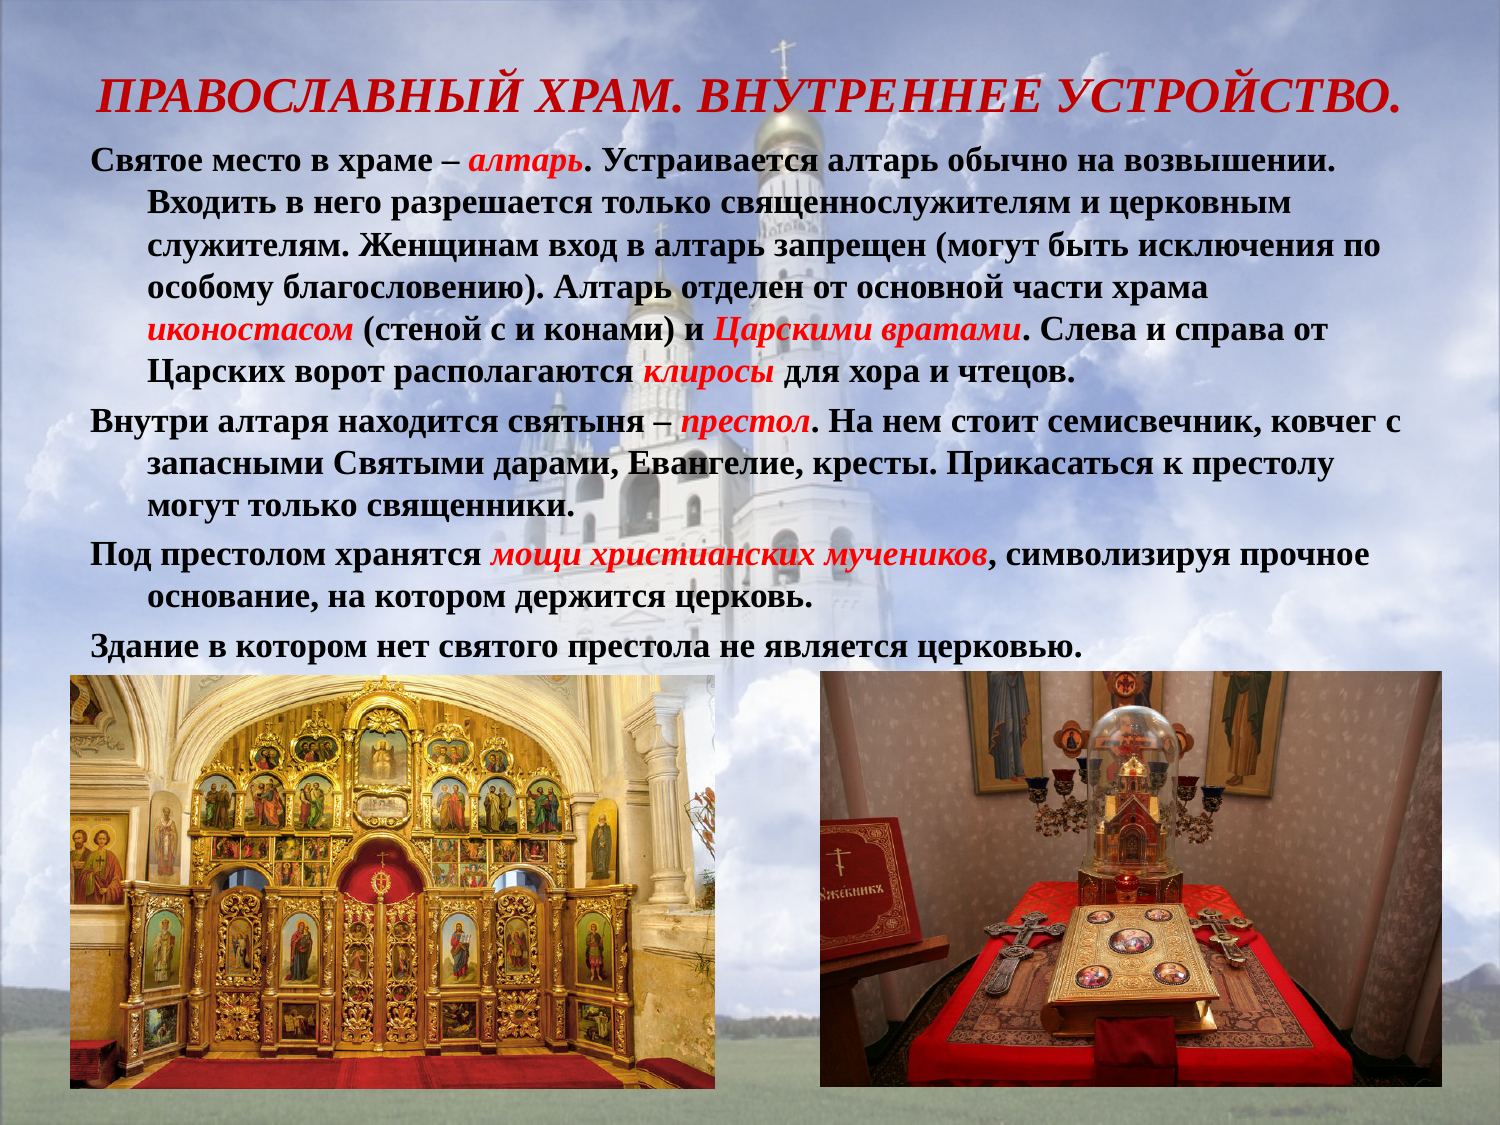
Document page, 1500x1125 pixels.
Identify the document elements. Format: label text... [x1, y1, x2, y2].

picture [820, 671, 1442, 1087]
list Святое место в храме – алтарь. Устраивается алтарь обычно на возвышении. Входить в него разрешается только священнослужителям и церковным служителям. Женщинам вход в алтарь запрещен (могут быть исключения по особому благословению). Алтарь отделен от основной части храма иконостасом (стеной с и конами) и Царскими вратами. Слева и справа от Царских ворот располагаются клиросы для хора и чтецов. Внутри алтаря находится святыня – престол. На нем стоит семисвечник, ковчег с запасными Святыми дарами, Евангелие, кресты. Прикасаться к престолу могут только священники. Под престолом хранятся мощи христианских мучеников, символизируя прочное основание, на котором держится церковь. Здание в котором нет святого престола не является церковью. [75, 128, 1425, 680]
title ПРАВОСЛАВНЫЙ ХРАМ. ВНУТРЕННЕЕ УСТРОЙСТВО. [75, 45, 1425, 128]
picture [70, 675, 716, 1090]
